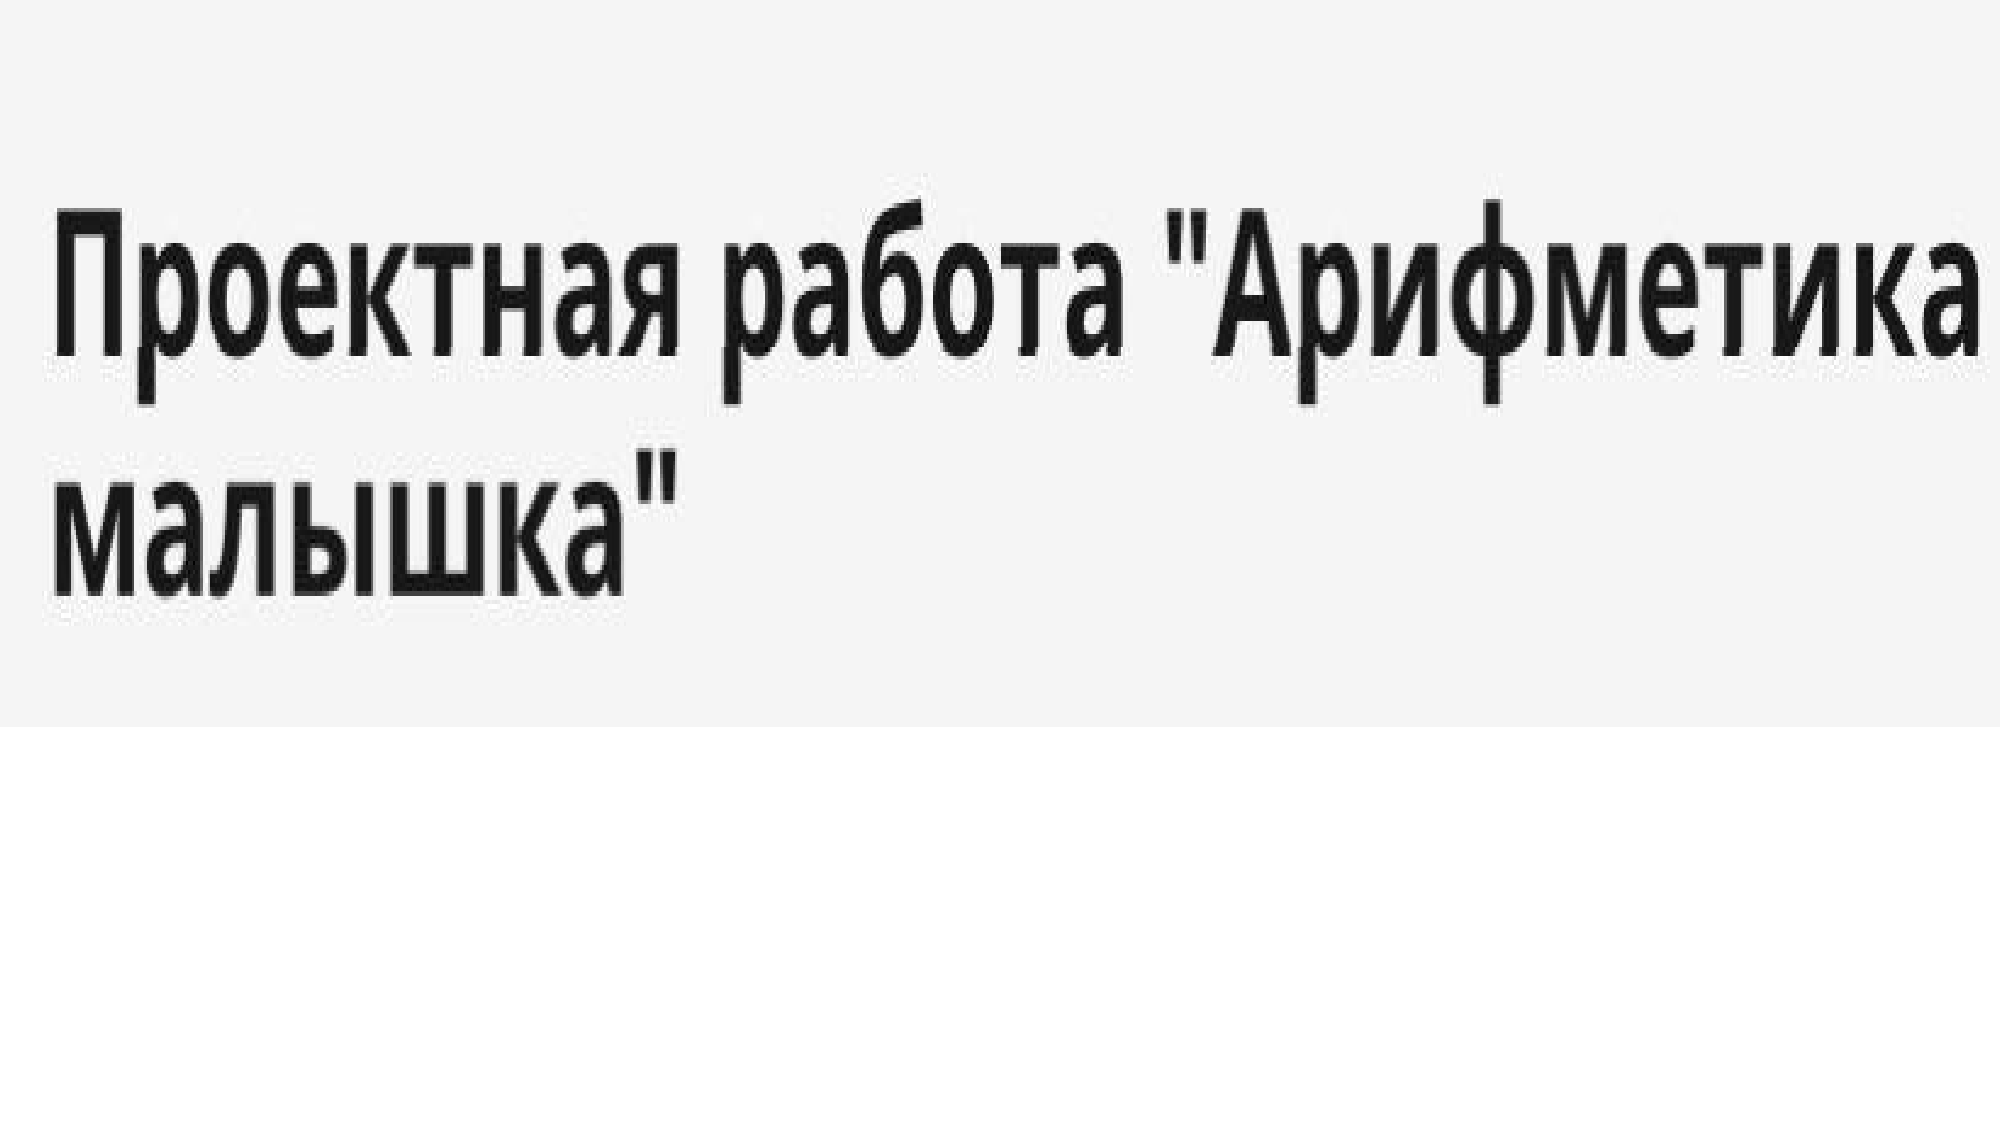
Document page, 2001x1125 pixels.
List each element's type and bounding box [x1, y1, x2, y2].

list [0, 0, 2000, 727]
